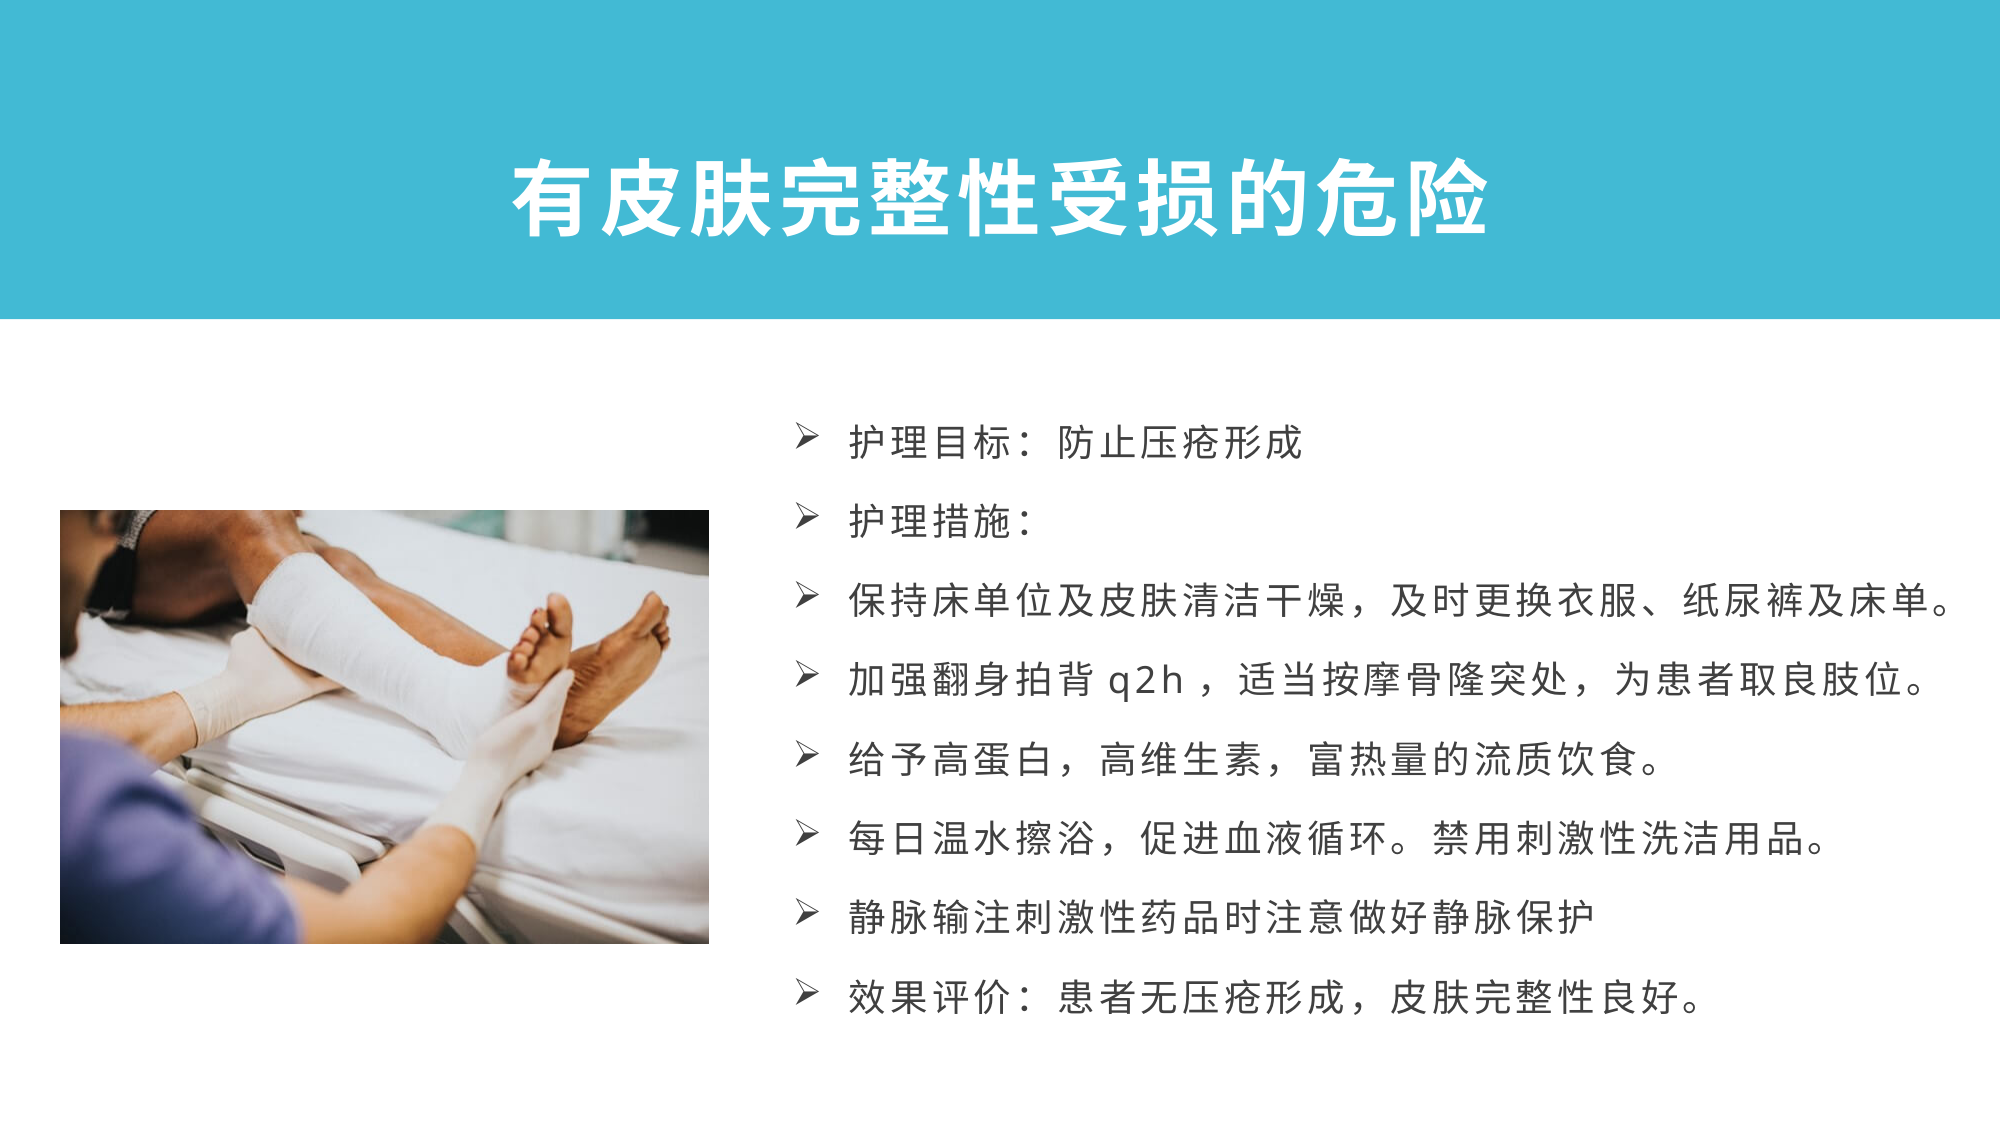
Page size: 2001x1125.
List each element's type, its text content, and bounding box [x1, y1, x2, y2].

text_box 护理目标：防止压疮形成 护理措施： 保持床单位及皮肤清洁干燥，及时更换衣服、纸尿裤及床单。 加强翻身拍背q2h，适当按摩骨隆突处，为患者取良肢位。 给予高蛋白，高维生素，富热量的流质饮食。 每日温水擦浴，促进血液循环。禁用刺激性洗洁用品。 静脉输注刺激性药品时注意做好静脉保护 效果评价：患者无压疮形成，皮肤完整性良好。 [777, 351, 2000, 1073]
picture [59, 510, 709, 944]
text_box 有皮肤完整性受损的危险 [100, 69, 1900, 254]
text_box [0, 0, 2000, 320]
